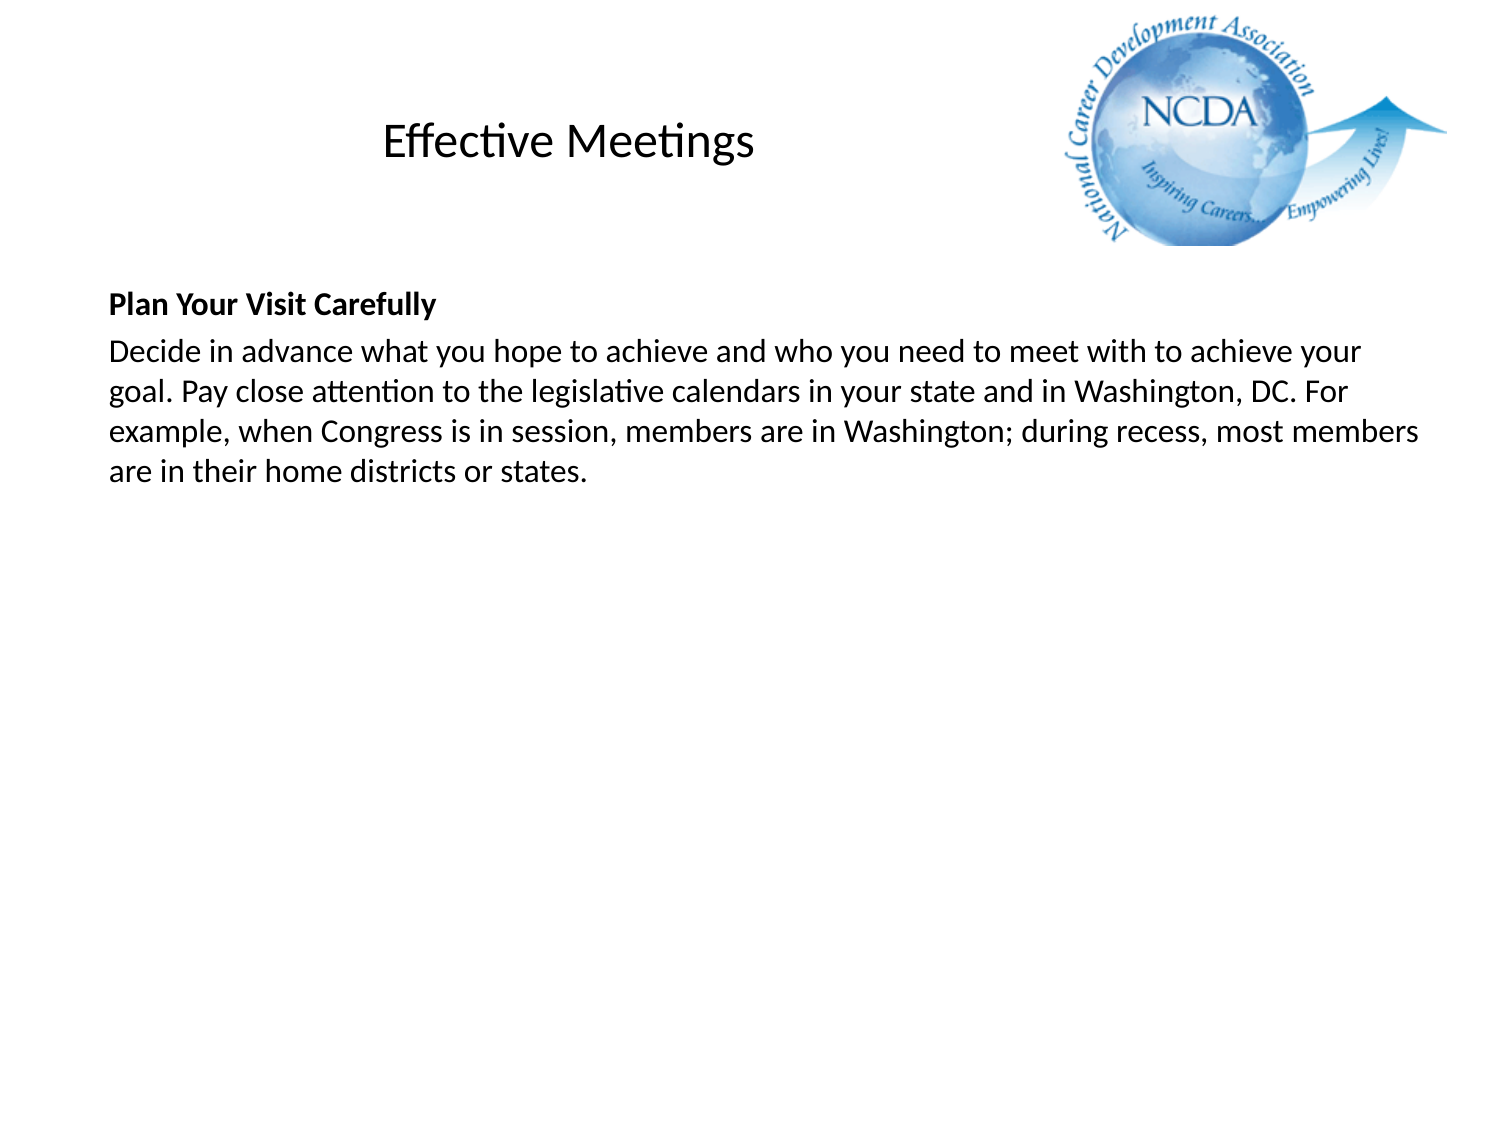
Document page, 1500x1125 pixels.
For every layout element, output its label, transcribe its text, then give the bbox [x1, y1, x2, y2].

text_box Effective Meetings [112, 99, 1025, 175]
list Plan Your Visit Carefully Decide in advance what you hope to achieve and who you need to meet with to achieve your goal. Pay close attention to the legislative calendars in your state and in Washington, DC. For example, when Congress is in session, members are in Washington; during recess, most members are in their home districts or states. [93, 275, 1444, 1018]
picture [1062, 10, 1448, 246]
